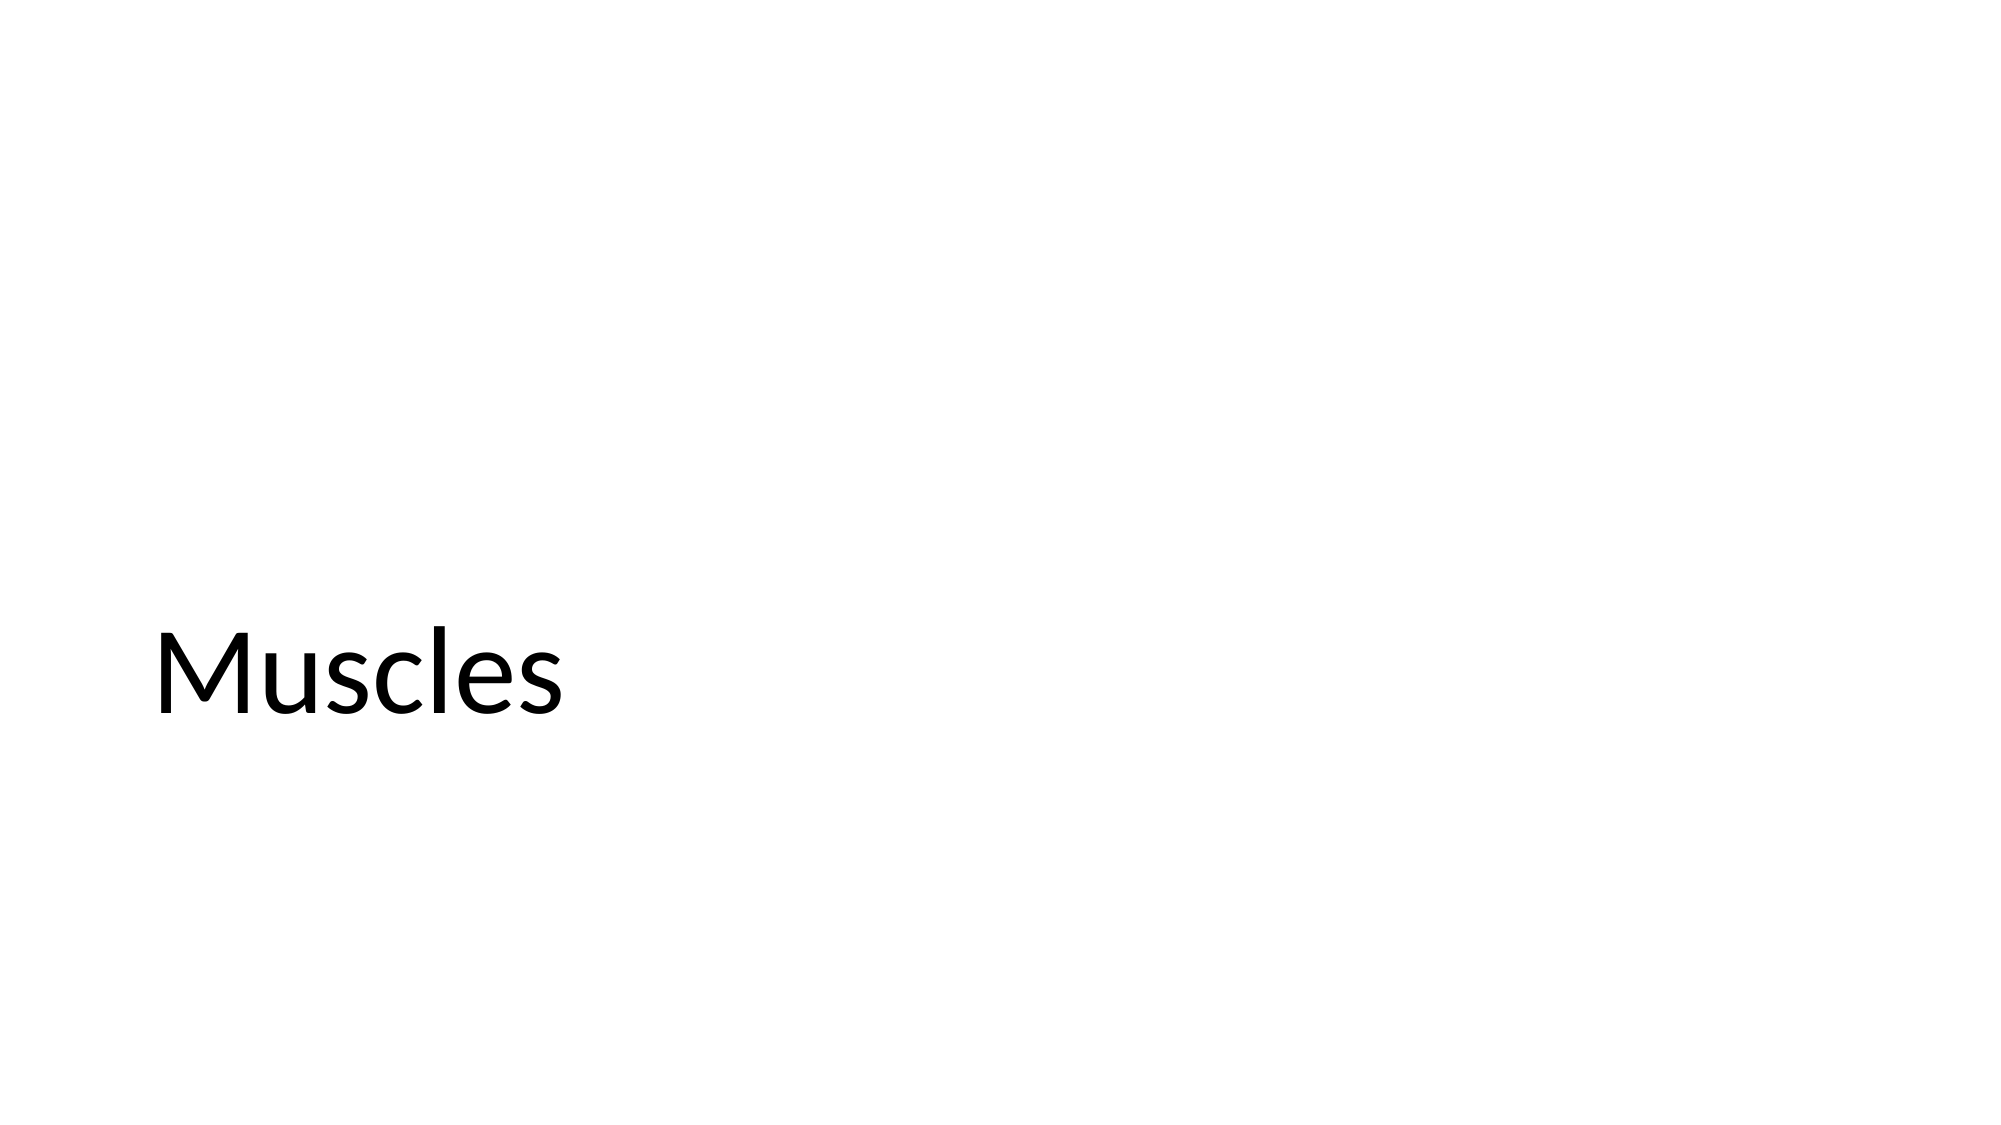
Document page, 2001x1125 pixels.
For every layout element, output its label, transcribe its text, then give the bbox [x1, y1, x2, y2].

title Muscles [136, 280, 1862, 749]
